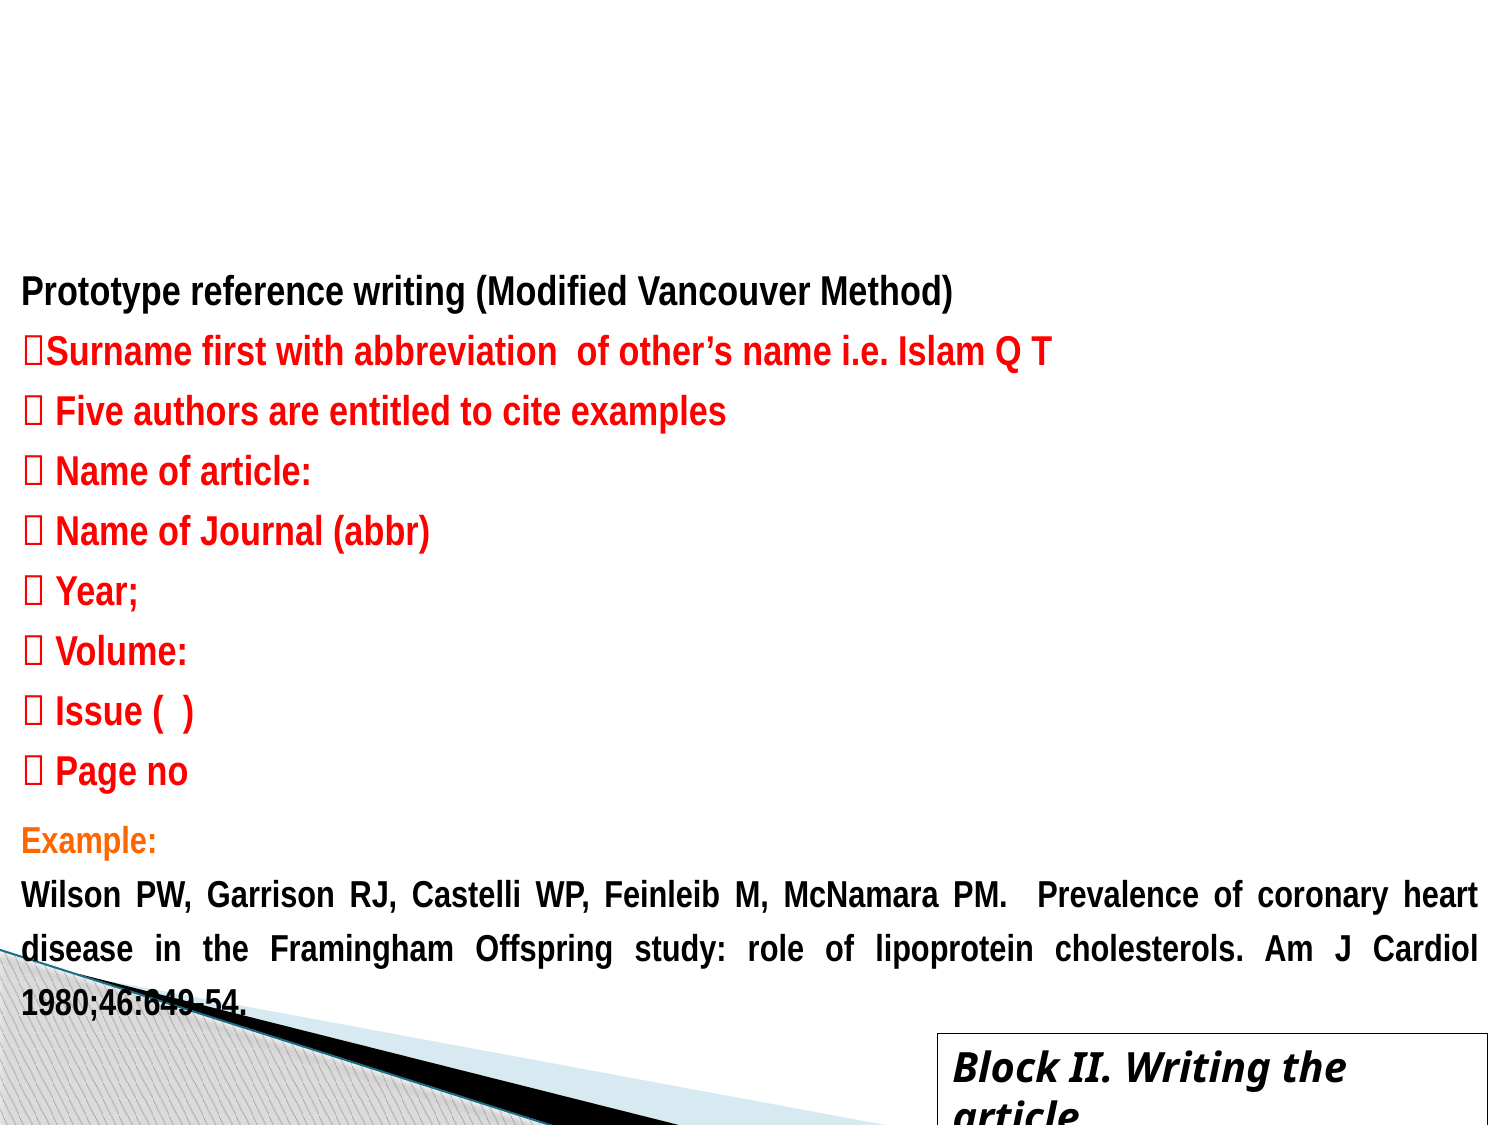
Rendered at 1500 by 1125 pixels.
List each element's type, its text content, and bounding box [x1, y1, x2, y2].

text_box Example: Wilson PW, Garrison RJ, Castelli WP, Feinleib M, McNamara PM. Prevalence of coronary heart disease in the Framingham Offspring study: role of lipoprotein cholesterols. Am J Cardiol 1980;46:649-54. [6, 799, 1494, 1031]
text_box Block II. Writing the article [937, 1033, 1488, 1125]
text_box Prototype reference writing (Modified Vancouver Method) Surname first with abbreviation of other’s name i.e. Islam Q T  Five authors are entitled to cite examples  Name of article:  Name of Journal (abbr)  Year;  Volume:  Issue ( )  Page no [6, 246, 1471, 799]
